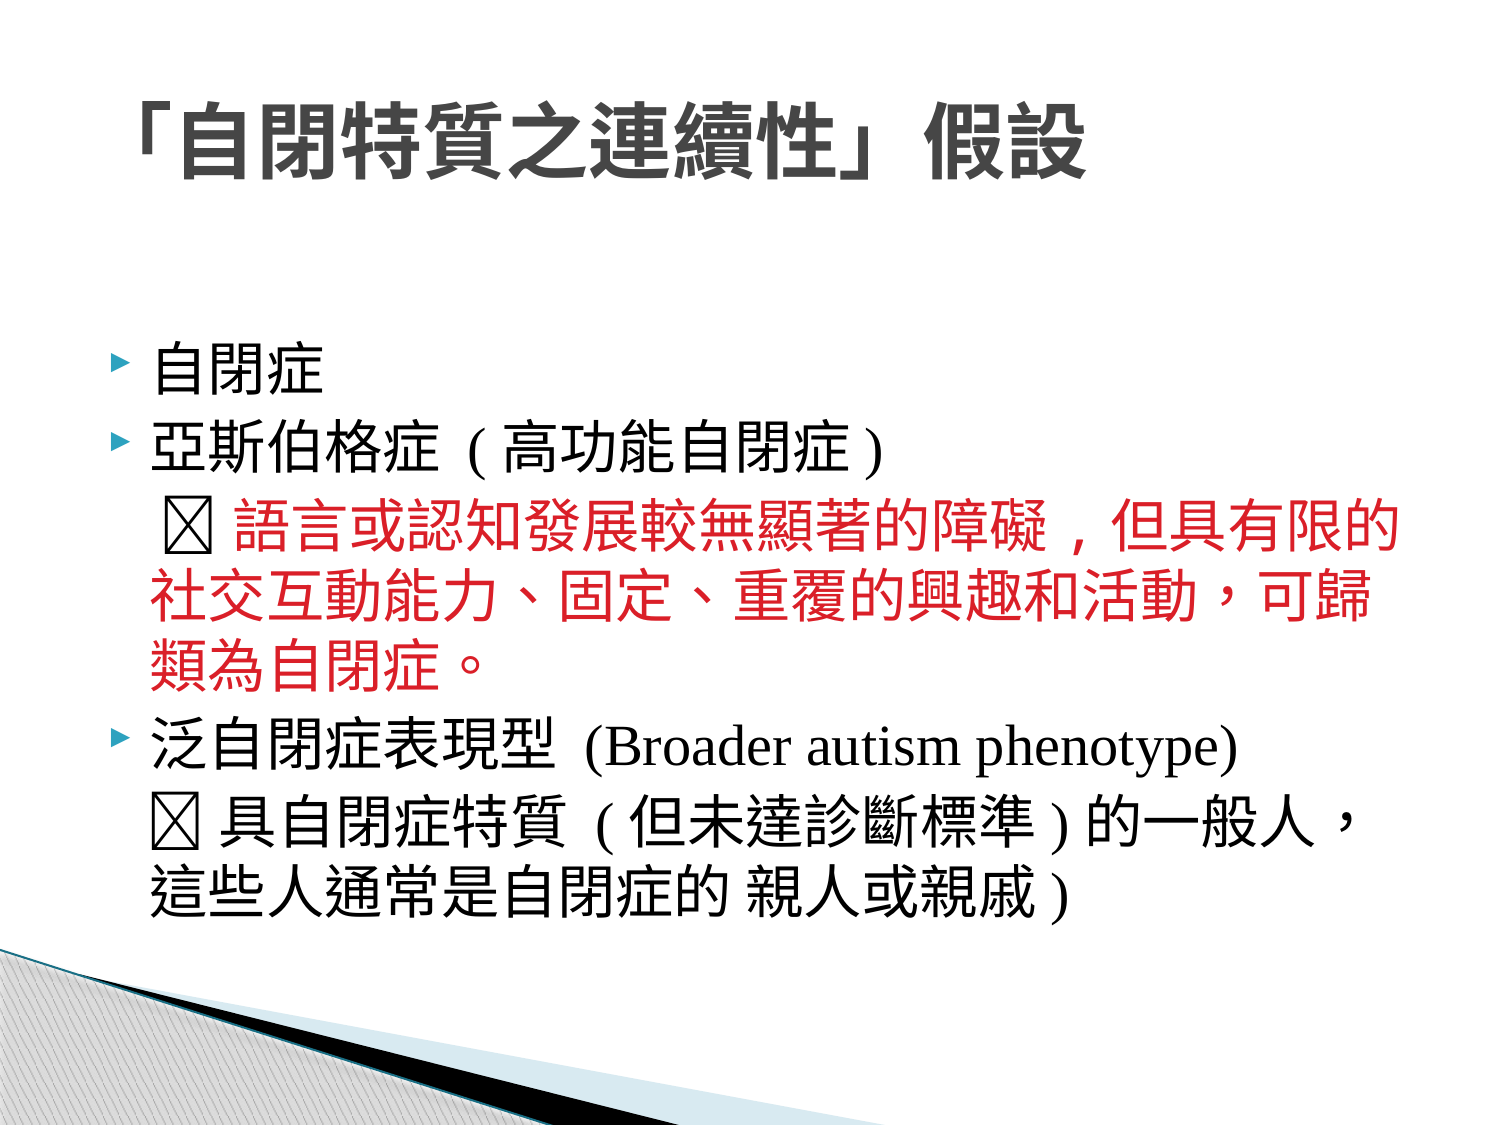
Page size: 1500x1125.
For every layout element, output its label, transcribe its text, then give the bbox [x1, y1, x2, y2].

title 「自閉特質之連續性」假設 [75, 45, 1425, 233]
list 自閉症 亞斯伯格症 (高功能自閉症) 語言或認知發展較無顯著的障礙,但具有限的社交互動能力、固定、重覆的興趣和活動，可歸類為自閉症。 泛自閉症表現型 (Broader autism phenotype) 具自閉症特質 (但未達診斷標準)的一般人，這些人通常是自閉症的 親人或親戚) [75, 324, 1425, 1024]
